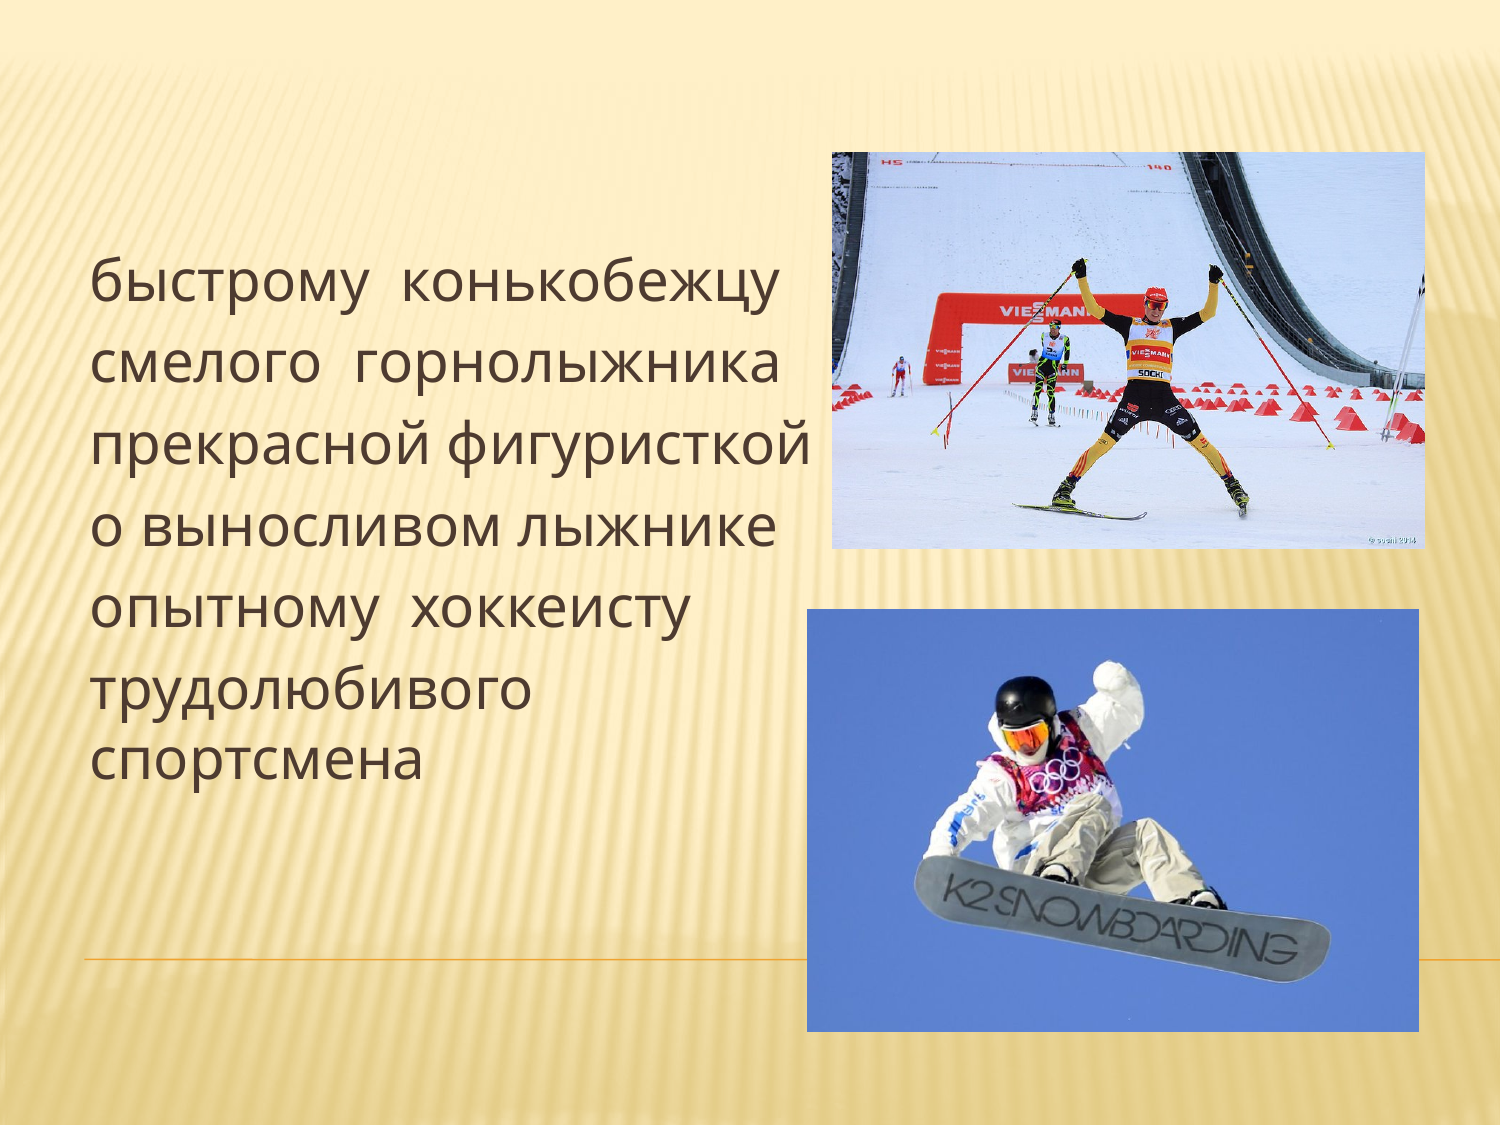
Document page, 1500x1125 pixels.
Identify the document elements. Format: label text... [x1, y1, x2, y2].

list быстрому конькобежцу смелого горнолыжника прекрасной фигуристкой о выносливом лыжнике опытному хоккеисту трудолюбивого спортсмена [75, 235, 832, 1005]
picture [806, 609, 1419, 1032]
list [831, 151, 1426, 549]
